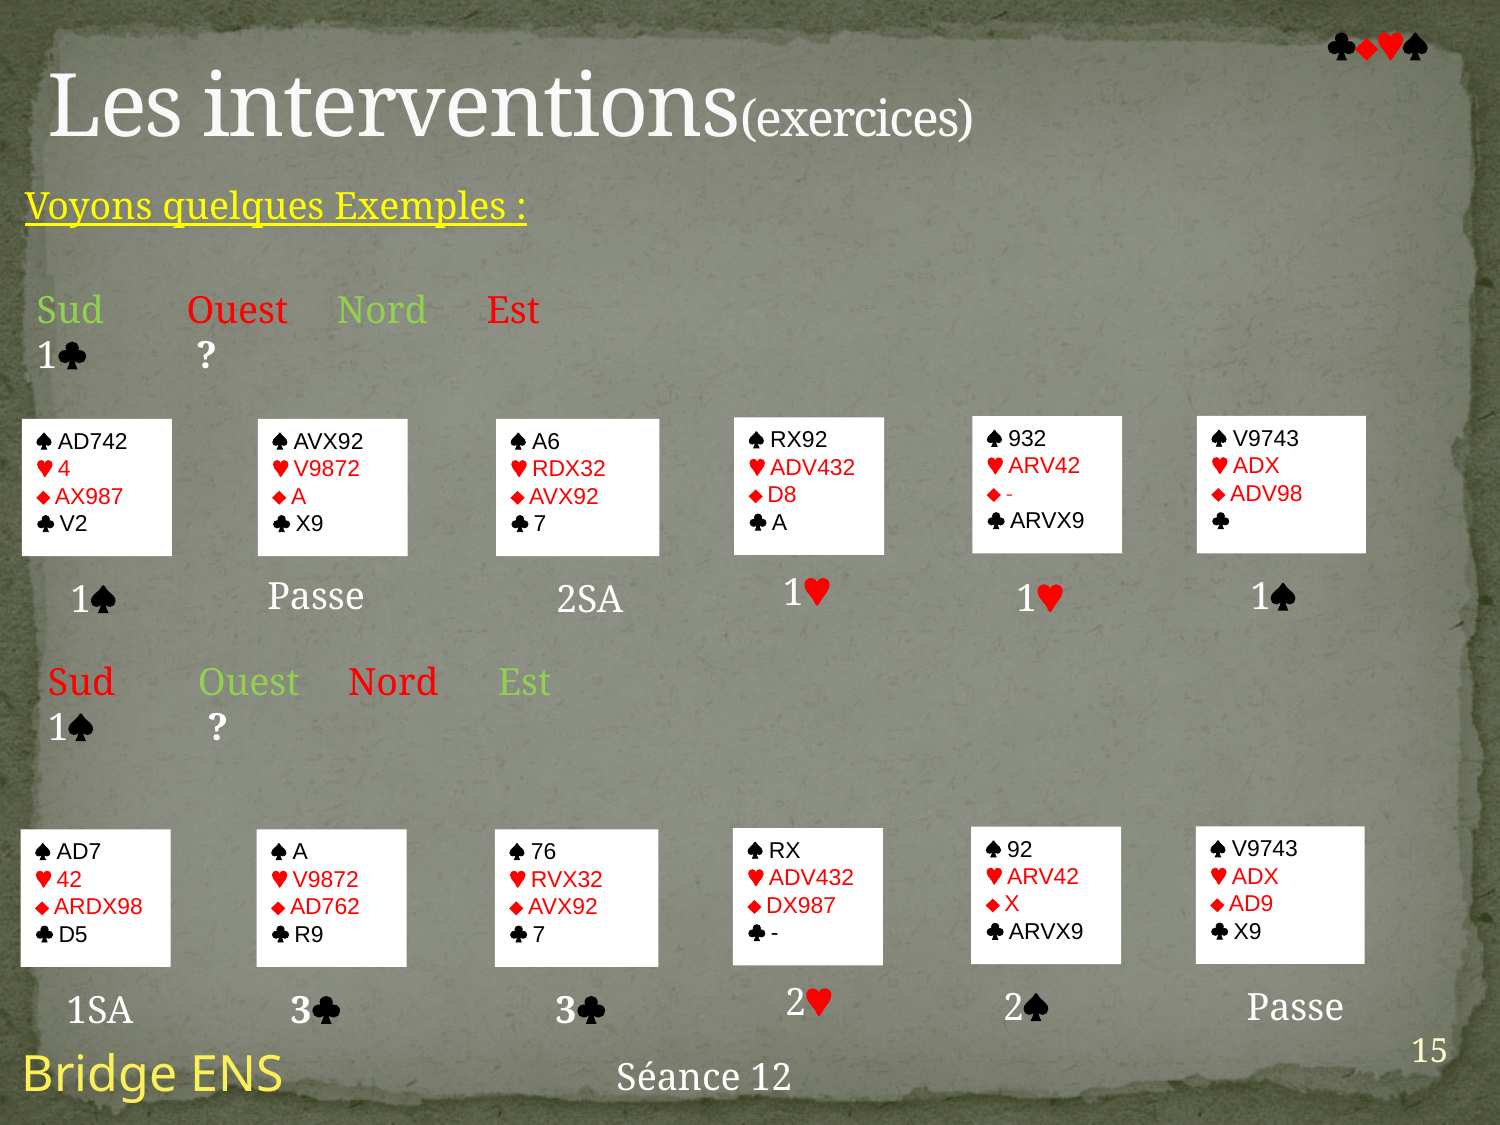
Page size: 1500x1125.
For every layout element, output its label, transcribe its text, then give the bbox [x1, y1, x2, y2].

text_box Passe [252, 565, 380, 625]
text_box Séance 12 [601, 1045, 808, 1106]
text_box  76  RVX32  AVX92  7 [494, 829, 659, 967]
text_box  AVX92  V9872  A  X9 [257, 418, 408, 557]
text_box  A  V9872  AD762  R9 [256, 829, 407, 967]
text_box Voyons quelques Exemples : [9, 175, 543, 235]
text_box Sud Ouest Nord Est 1 ? [33, 650, 625, 756]
text_box  V9743  ADX  ADV98  [1196, 415, 1366, 554]
text_box 3 [275, 978, 356, 1038]
text_box  932  ARV42  -  ARVX9 [972, 416, 1123, 554]
text_box 1 [1001, 566, 1078, 627]
text_box  AD742  4  AX987  V2 [21, 418, 172, 557]
text_box Passe [1231, 975, 1360, 1036]
text_box  RX92  ADV432  D8  A [734, 417, 885, 555]
text_box 3 [540, 978, 621, 1038]
text_box  A6  RDX32  AVX92  7 [496, 418, 660, 557]
text_box Les interventions(exercices) [33, 0, 1480, 162]
text_box 1 [1235, 565, 1310, 625]
text_box Bridge ENS [6, 1034, 299, 1109]
text_box Sud Ouest Nord Est 1 ? [21, 278, 614, 384]
text_box 2 [770, 970, 847, 1031]
text_box 2SA [541, 567, 639, 628]
text_box  V9743  ADX  AD9  X9 [1195, 826, 1365, 964]
text_box  RX  ADV432  DX987  - [732, 828, 883, 966]
text_box  AD7  42  ARDX98  D5 [20, 829, 171, 967]
text_box 1SA [51, 978, 149, 1038]
text_box 1 [55, 567, 130, 628]
text_box 1 [768, 560, 845, 620]
text_box 2 [988, 975, 1063, 1036]
slide_number 15 [1379, 1014, 1480, 1089]
text_box  92  ARV42  X  ARVX9 [971, 826, 1122, 965]
